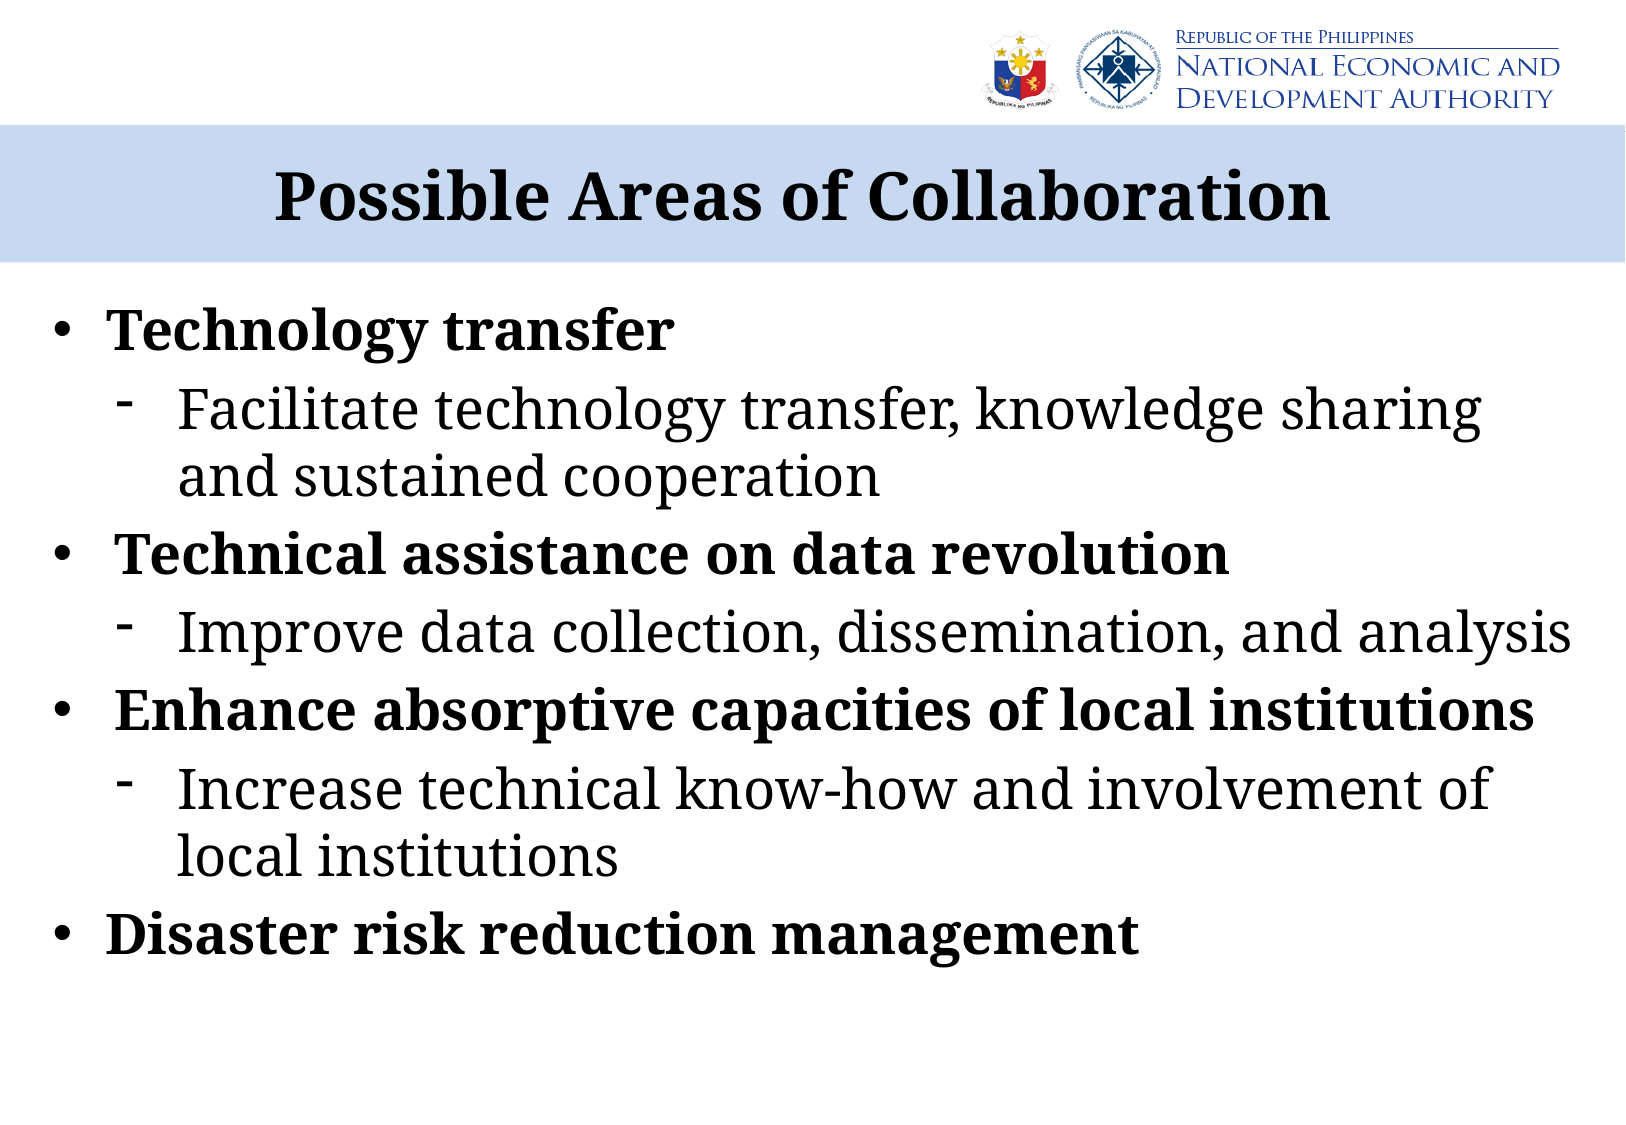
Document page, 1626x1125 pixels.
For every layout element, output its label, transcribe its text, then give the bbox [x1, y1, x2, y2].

list Technology transfer Facilitate technology transfer, knowledge sharing and sustained cooperation Technical assistance on data revolution Improve data collection, dissemination, and analysis Enhance absorptive capacities of local institutions Increase technical know-how and involvement of local institutions Disaster risk reduction management [37, 287, 1590, 1031]
picture [0, 0, 1626, 1125]
text_box Possible Areas of Collaboration [0, 124, 1625, 263]
